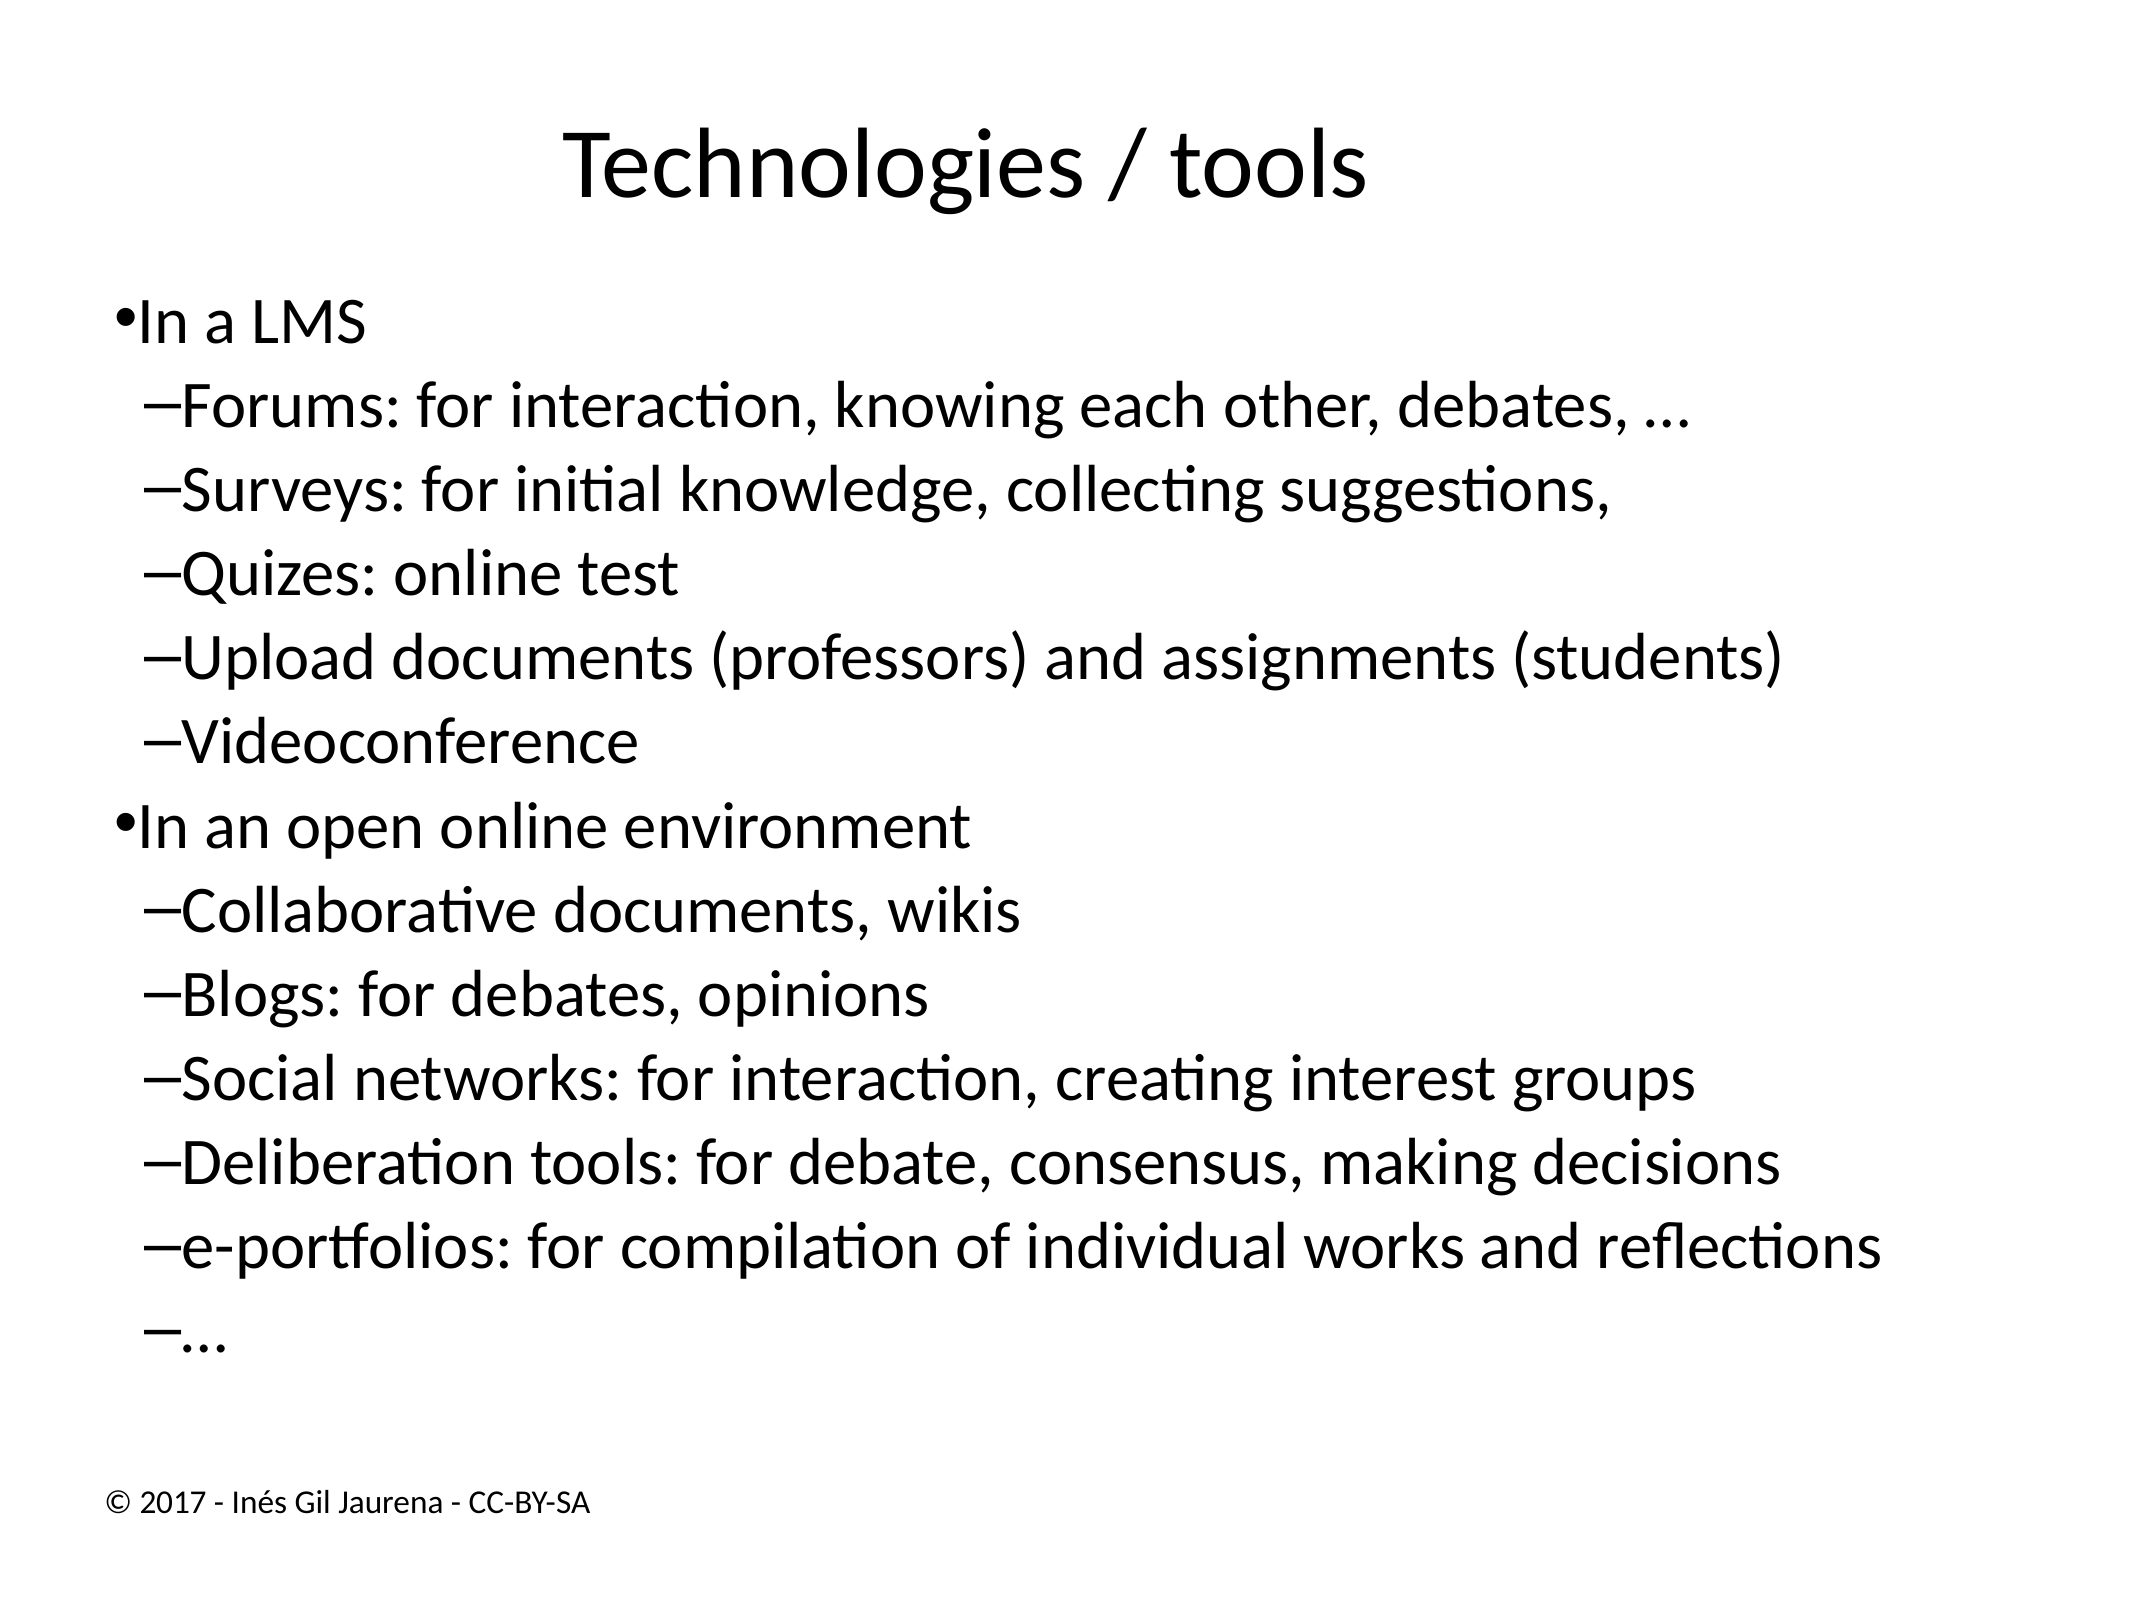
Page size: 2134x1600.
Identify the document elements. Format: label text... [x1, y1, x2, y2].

text_box Technologies / tools [309, 90, 1623, 225]
list In a LMS Forums: for interaction, knowing each other, debates, … Surveys: for initial knowledge, collecting suggestions, Quizes: online test Upload documents (professors) and assignments (students) Videoconference In an open online environment Collaborative documents, wikis Blogs: for debates, opinions Social networks: for interaction, creating interest groups Deliberation tools: for debate, consensus, making decisions e-portfolios: for compilation of individual works and reflections … [106, 268, 1946, 1430]
text_box © 2017 - Inés Gil Jaurena - CC-BY-SA [93, 1469, 673, 1531]
